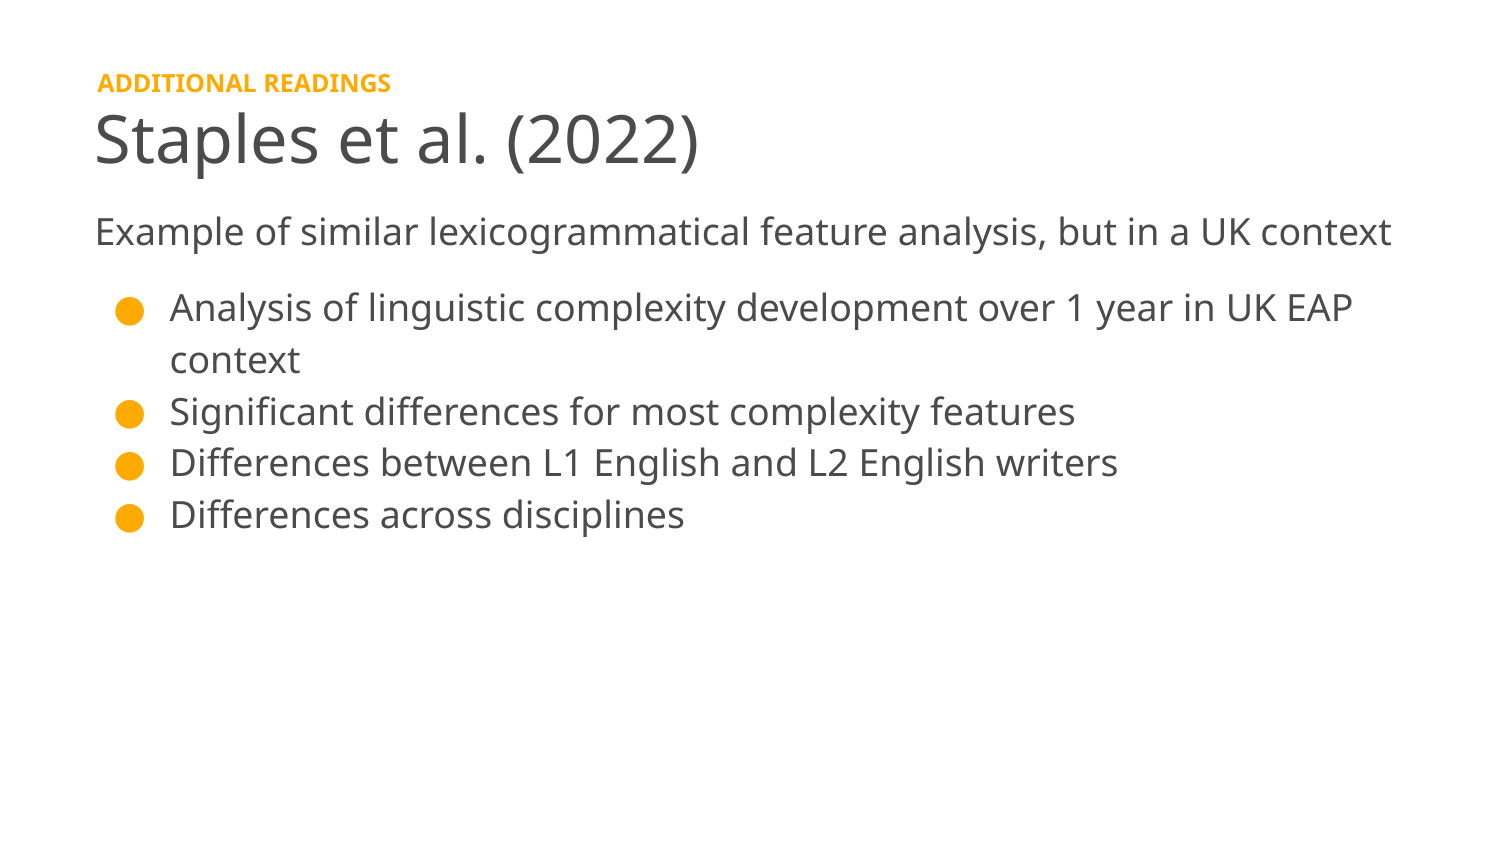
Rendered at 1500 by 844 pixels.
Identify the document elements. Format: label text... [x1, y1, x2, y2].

subtitle ADDITIONAL READINGS [82, 47, 754, 84]
subtitle Staples et al. (2022) [79, 81, 1421, 176]
list Example of similar lexicogrammatical feature analysis, but in a UK context Analysis of linguistic complexity development over 1 year in UK EAP context Significant differences for most complexity features Differences between L1 English and L2 English writers Differences across disciplines [79, 185, 1421, 747]
